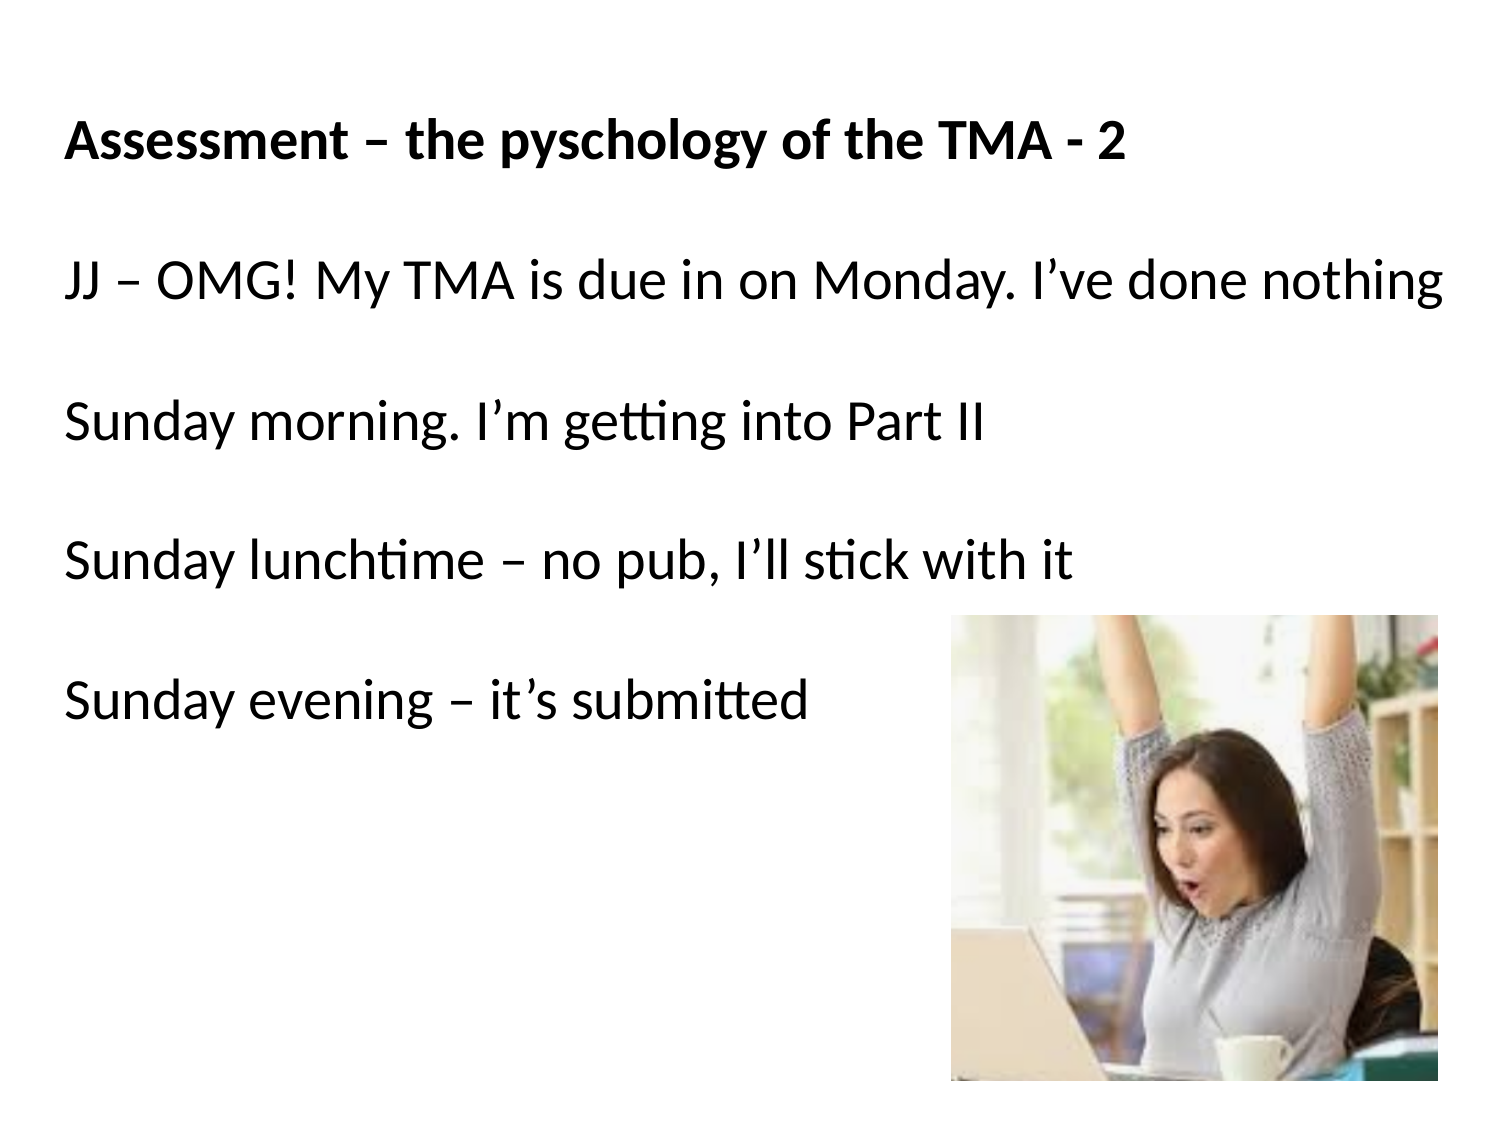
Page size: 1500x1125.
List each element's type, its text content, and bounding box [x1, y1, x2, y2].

picture [951, 615, 1439, 1081]
text_box Assessment – the pyschology of the TMA - 2 JJ – OMG! My TMA is due in on Monday. I’ve done nothing Sunday morning. I’m getting into Part II Sunday lunchtime – no pub, I’ll stick with it Sunday evening – it’s submitted [49, 94, 1500, 739]
